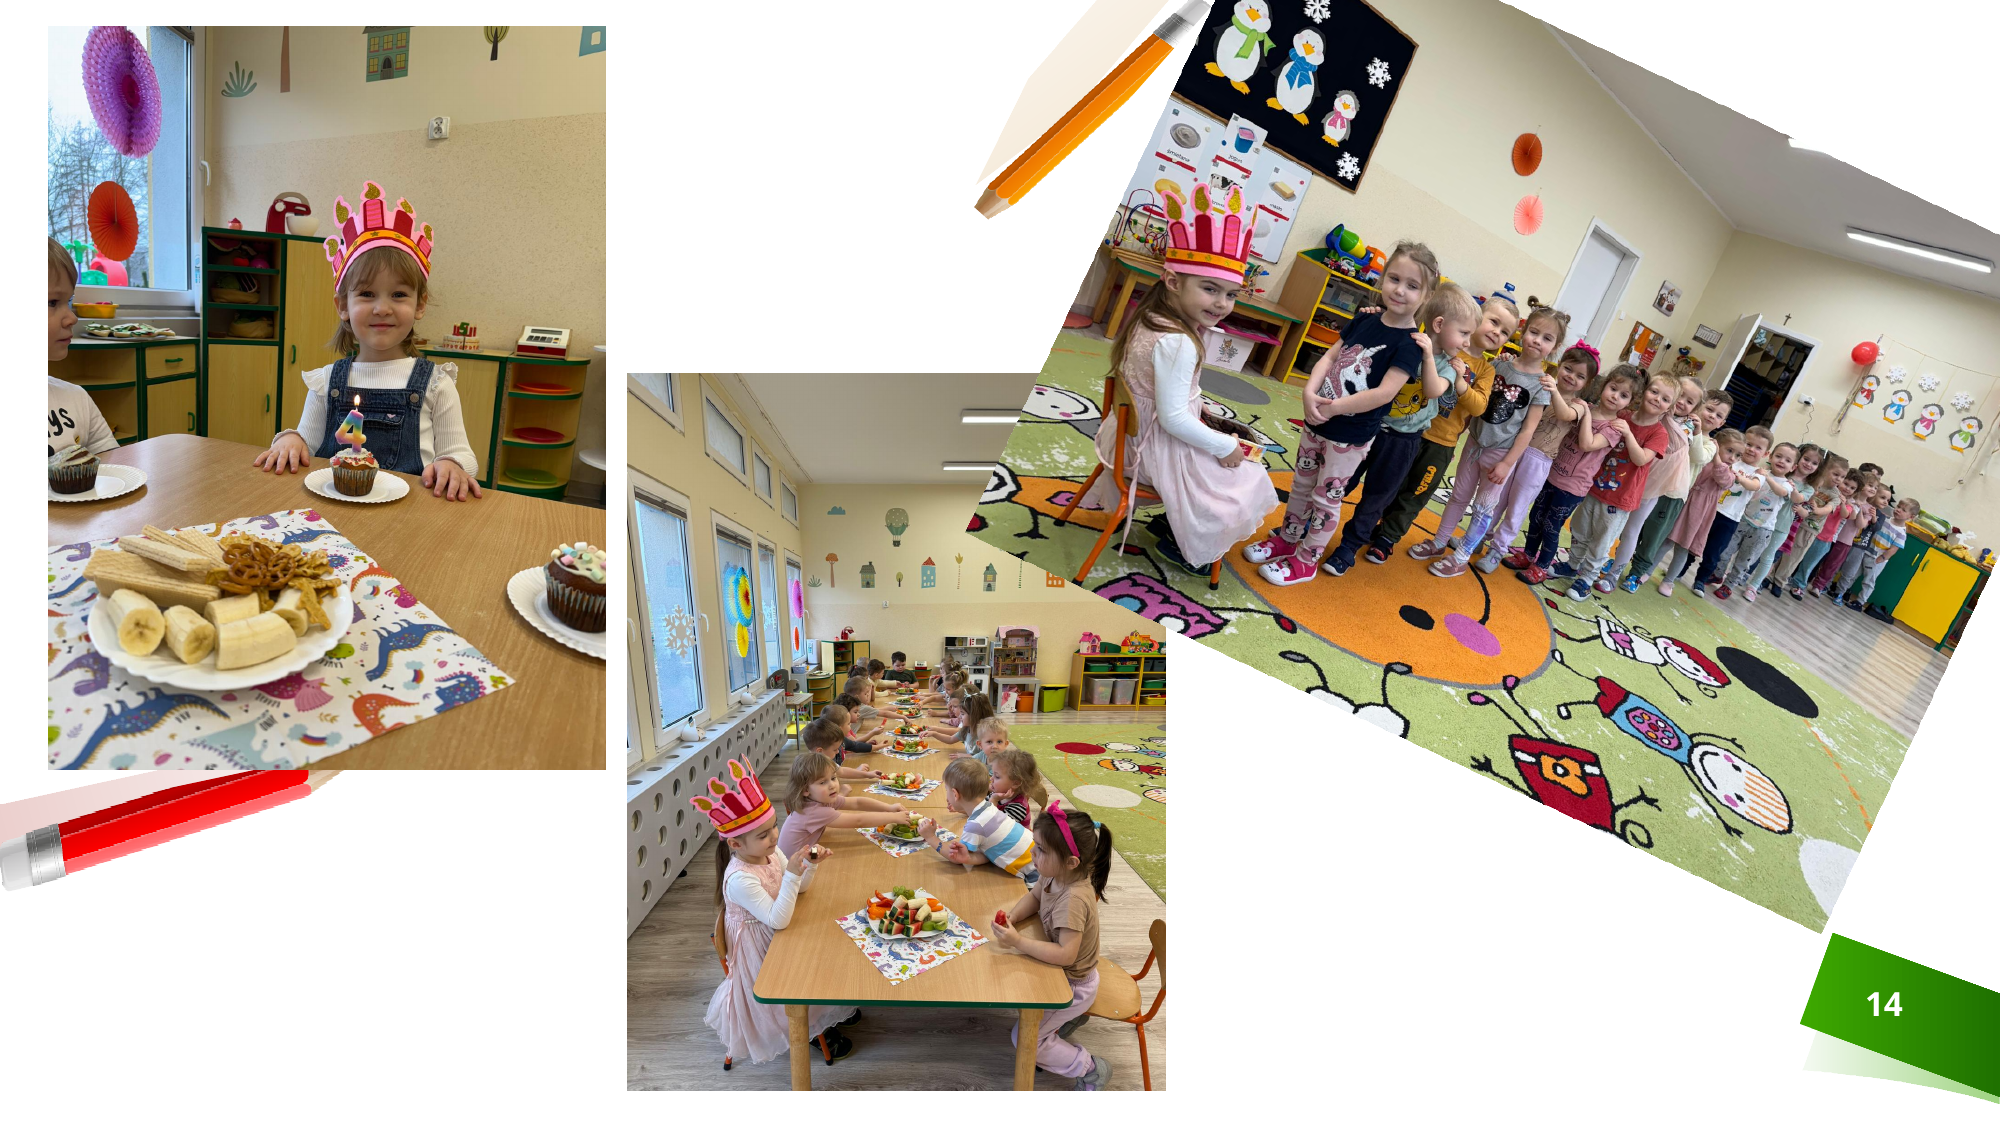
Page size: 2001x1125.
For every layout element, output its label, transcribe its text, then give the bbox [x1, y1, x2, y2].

picture [627, 0, 2000, 1091]
slide_number 14 [1831, 975, 1937, 1036]
picture [0, 26, 606, 894]
